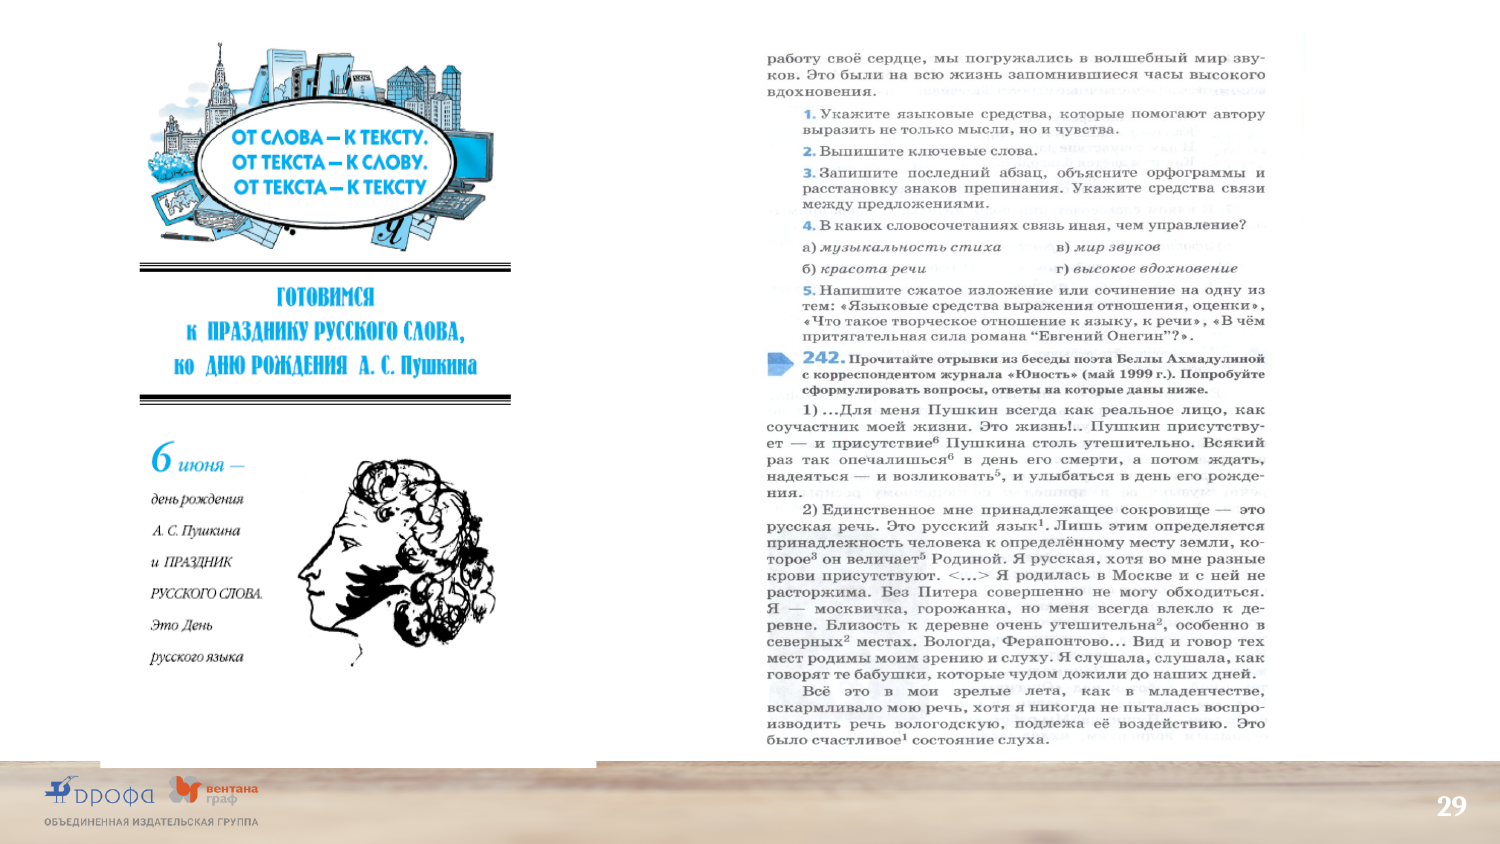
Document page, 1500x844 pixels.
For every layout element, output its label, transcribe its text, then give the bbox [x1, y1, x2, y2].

picture [0, 0, 1500, 844]
picture [726, 31, 1306, 753]
slide_number 29 [1132, 782, 1483, 828]
